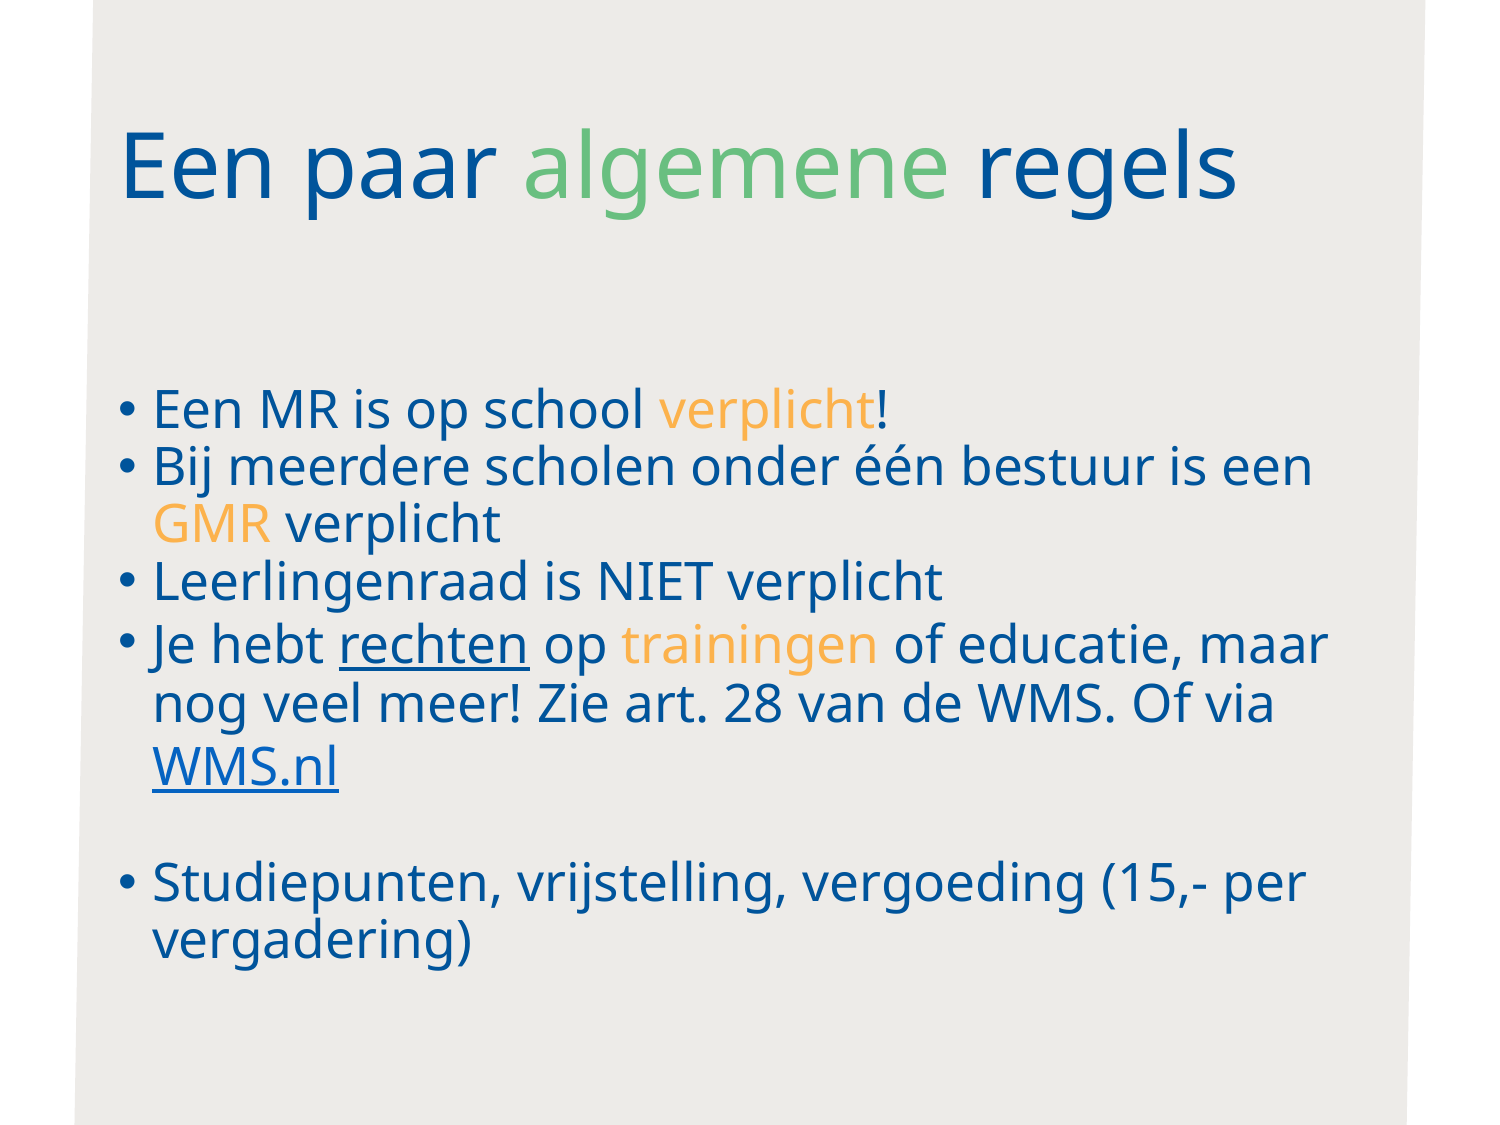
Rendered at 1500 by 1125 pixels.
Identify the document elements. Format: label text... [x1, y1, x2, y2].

title Een paar algemene regels [103, 59, 1397, 278]
list Een MR is op school verplicht! Bij meerdere scholen onder één bestuur is een GMR verplicht Leerlingenraad is NIET verplicht Je hebt rechten op trainingen of educatie, maar nog veel meer! Zie art. 28 van de WMS. Of via WMS.nl Studiepunten, vrijstelling, vergoeding (15,- per vergadering) [103, 311, 1397, 983]
